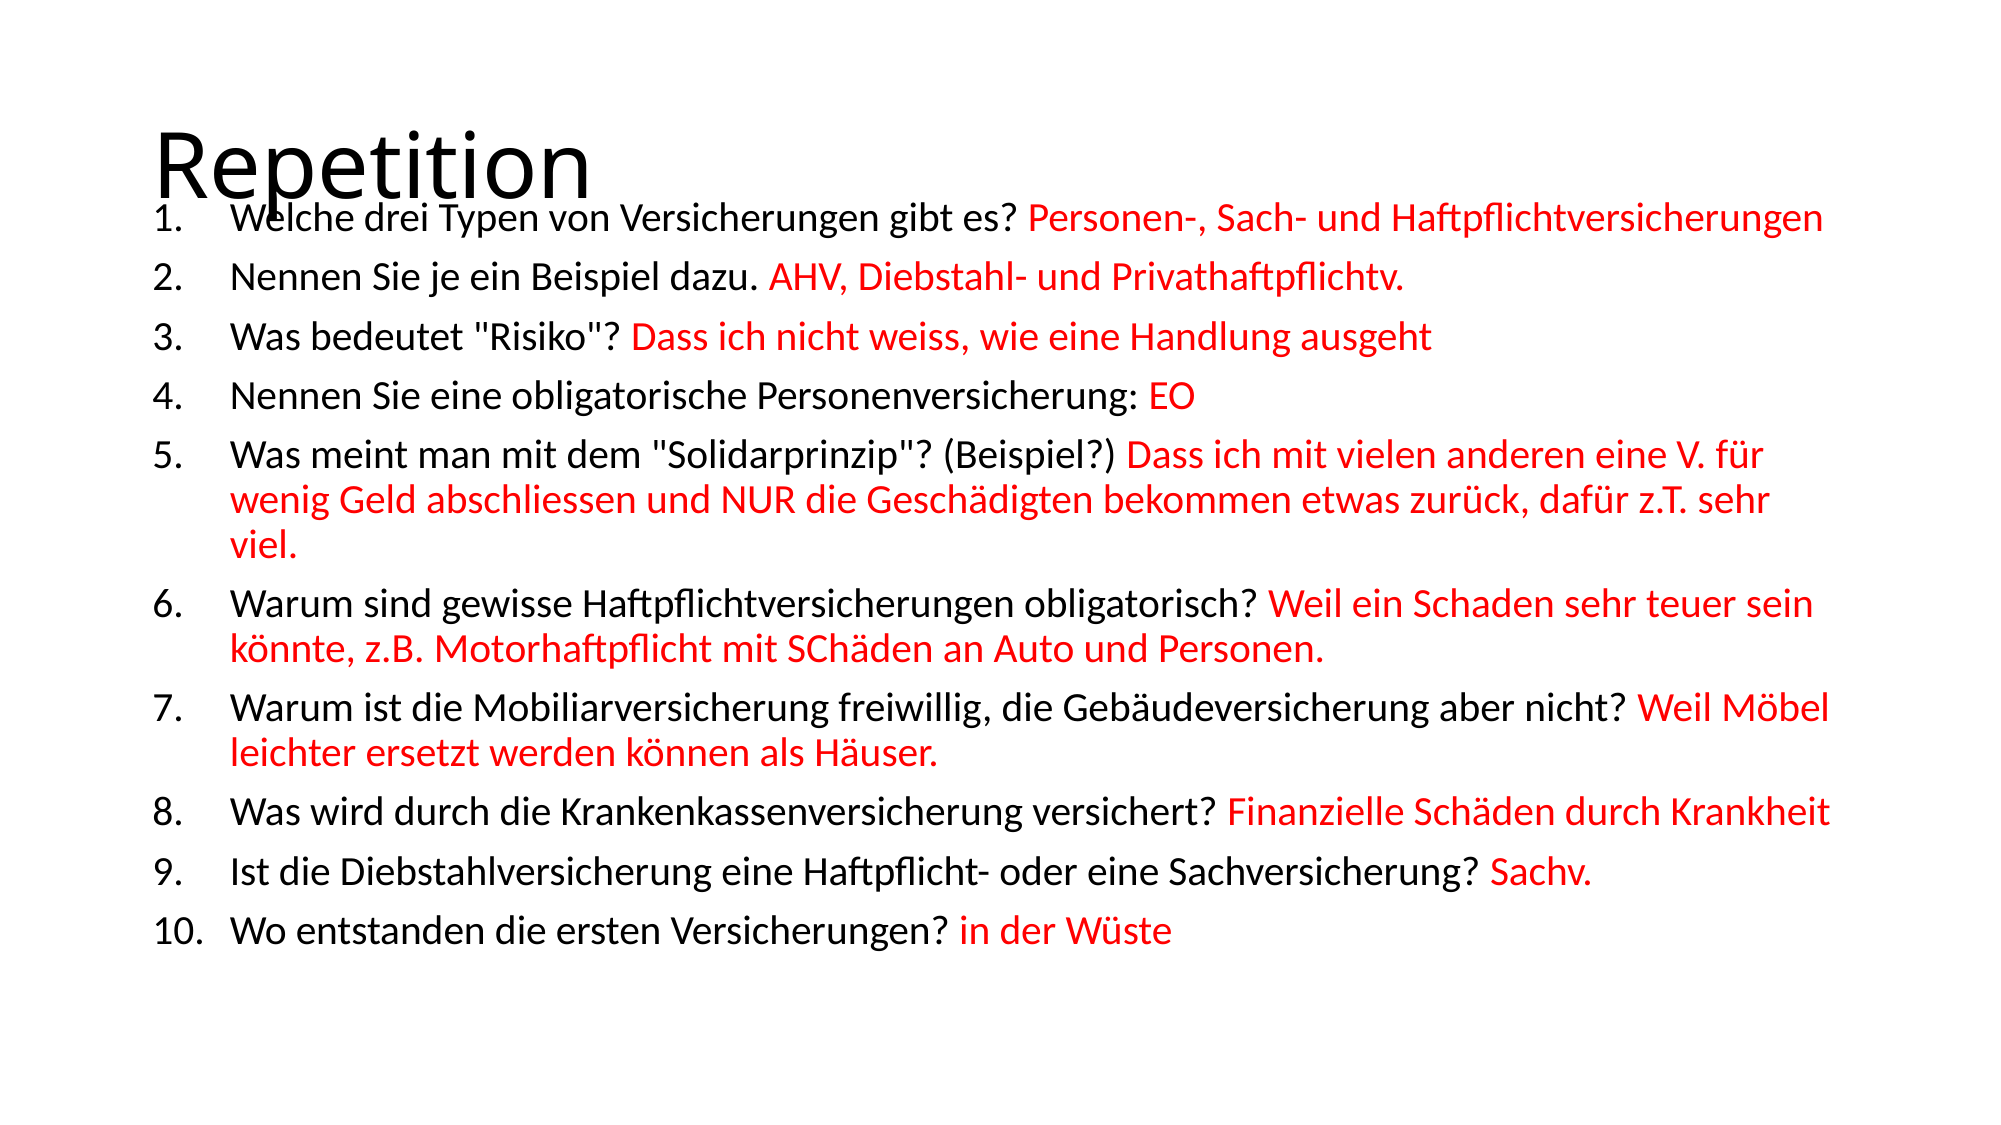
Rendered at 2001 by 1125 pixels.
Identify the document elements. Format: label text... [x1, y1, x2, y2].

title Repetition [137, 59, 1863, 187]
list Welche drei Typen von Versicherungen gibt es? Personen-, Sach- und Haftpflichtversicherungen Nennen Sie je ein Beispiel dazu. AHV, Diebstahl- und Privathaftpflichtv. Was bedeutet "Risiko"? Dass ich nicht weiss, wie eine Handlung ausgeht Nennen Sie eine obligatorische Personenversicherung: EO Was meint man mit dem "Solidarprinzip"? (Beispiel?) Dass ich mit vielen anderen eine V. für wenig Geld abschliessen und NUR die Geschädigten bekommen etwas zurück, dafür z.T. sehr viel. Warum sind gewisse Haftpflichtversicherungen obligatorisch? Weil ein Schaden sehr teuer sein könnte, z.B. Motorhaftpflicht mit SChäden an Auto und Personen. Warum ist die Mobiliarversicherung freiwillig, die Gebäudeversicherung aber nicht? Weil Möbel leichter ersetzt werden können als Häuser. Was wird durch die Krankenkassenversicherung versichert? Finanzielle Schäden durch Krankheit Ist die Diebstahlversicherung eine Haftpflicht- oder eine Sachversicherung? Sachv. Wo entstanden die ersten Versicherungen? in der Wüste [137, 187, 1863, 1014]
